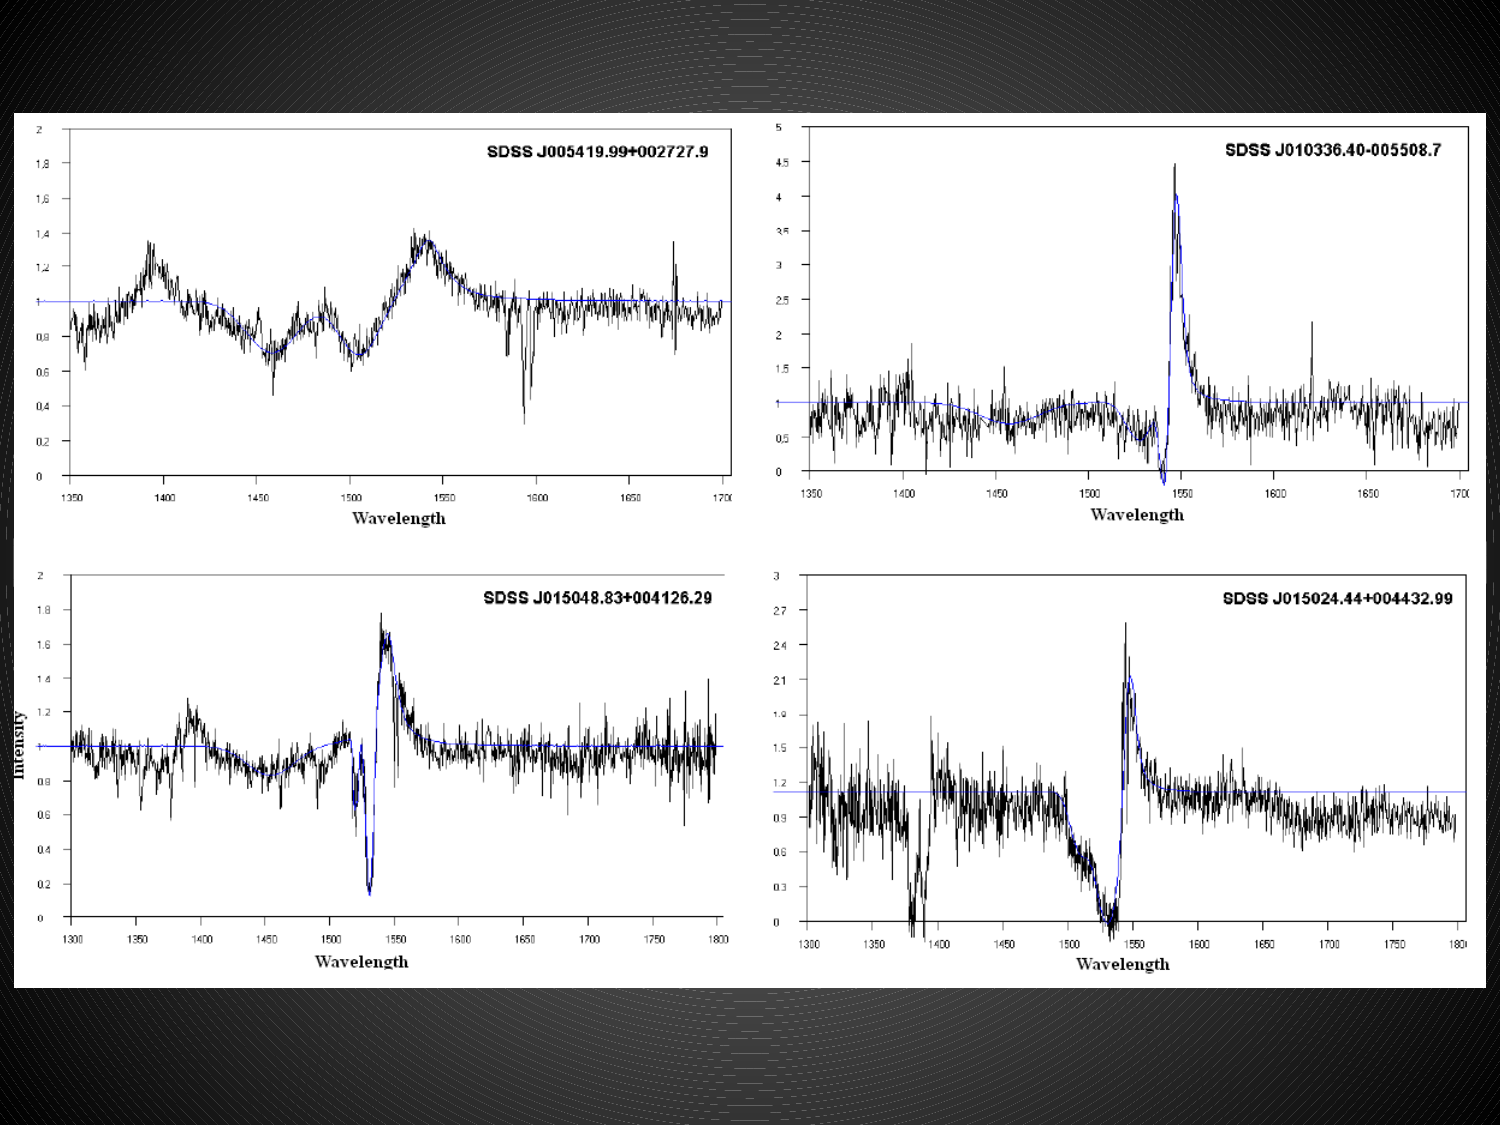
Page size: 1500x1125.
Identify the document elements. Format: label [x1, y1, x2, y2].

picture [13, 113, 1487, 988]
